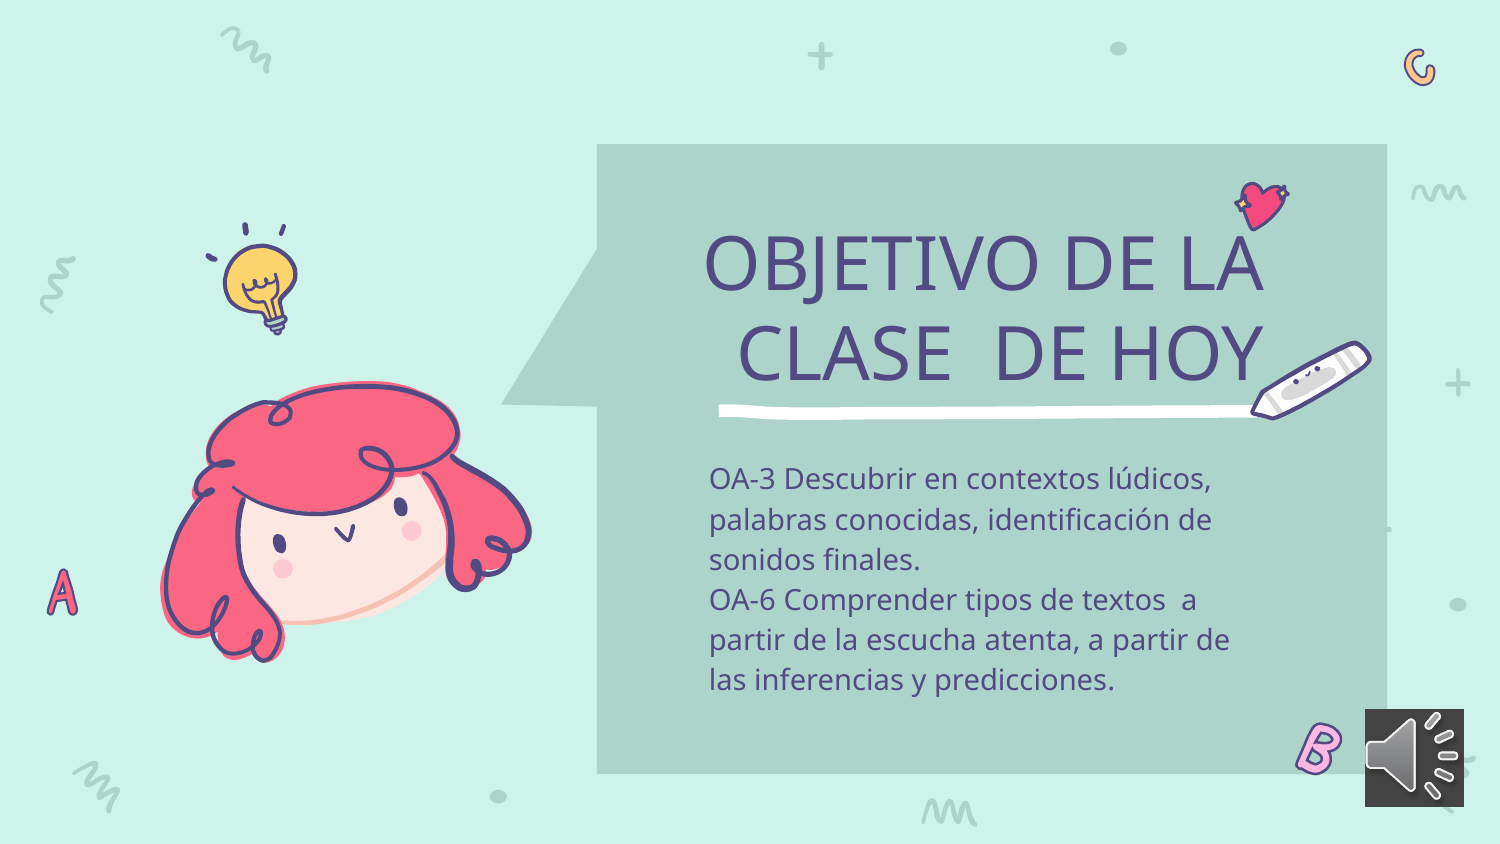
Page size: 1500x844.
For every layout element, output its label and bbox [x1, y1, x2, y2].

text_box [46, 48, 1436, 776]
picture [1364, 708, 1465, 809]
